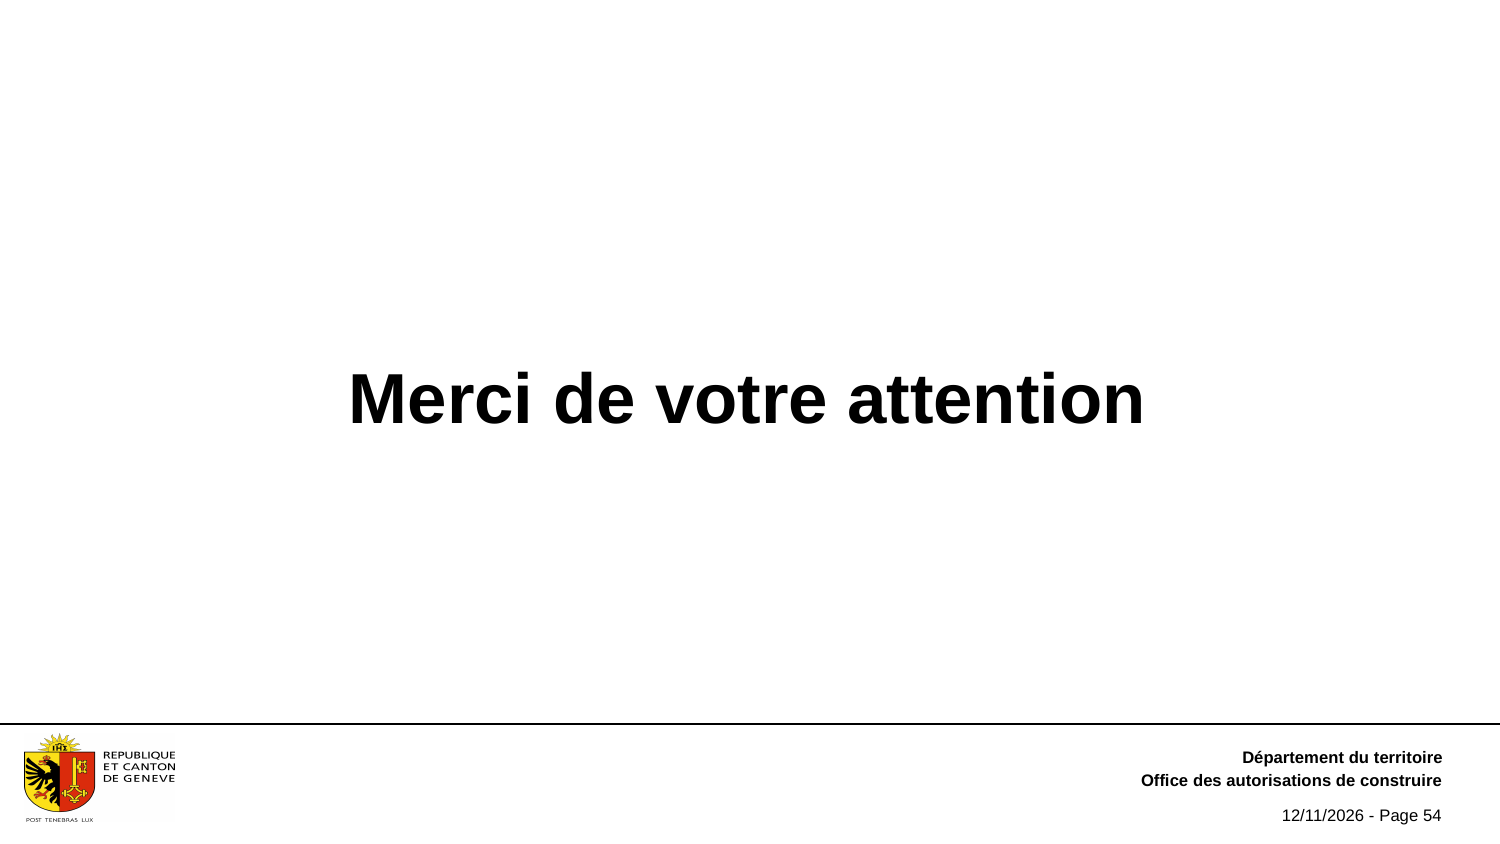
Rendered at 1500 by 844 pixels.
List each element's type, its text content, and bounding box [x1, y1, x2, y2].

footer Département du territoire [228, 739, 1458, 767]
slide_number Office des autorisations de construire [229, 767, 1458, 798]
picture [24, 733, 175, 822]
text_box Merci de votre attention [16, 200, 1480, 697]
